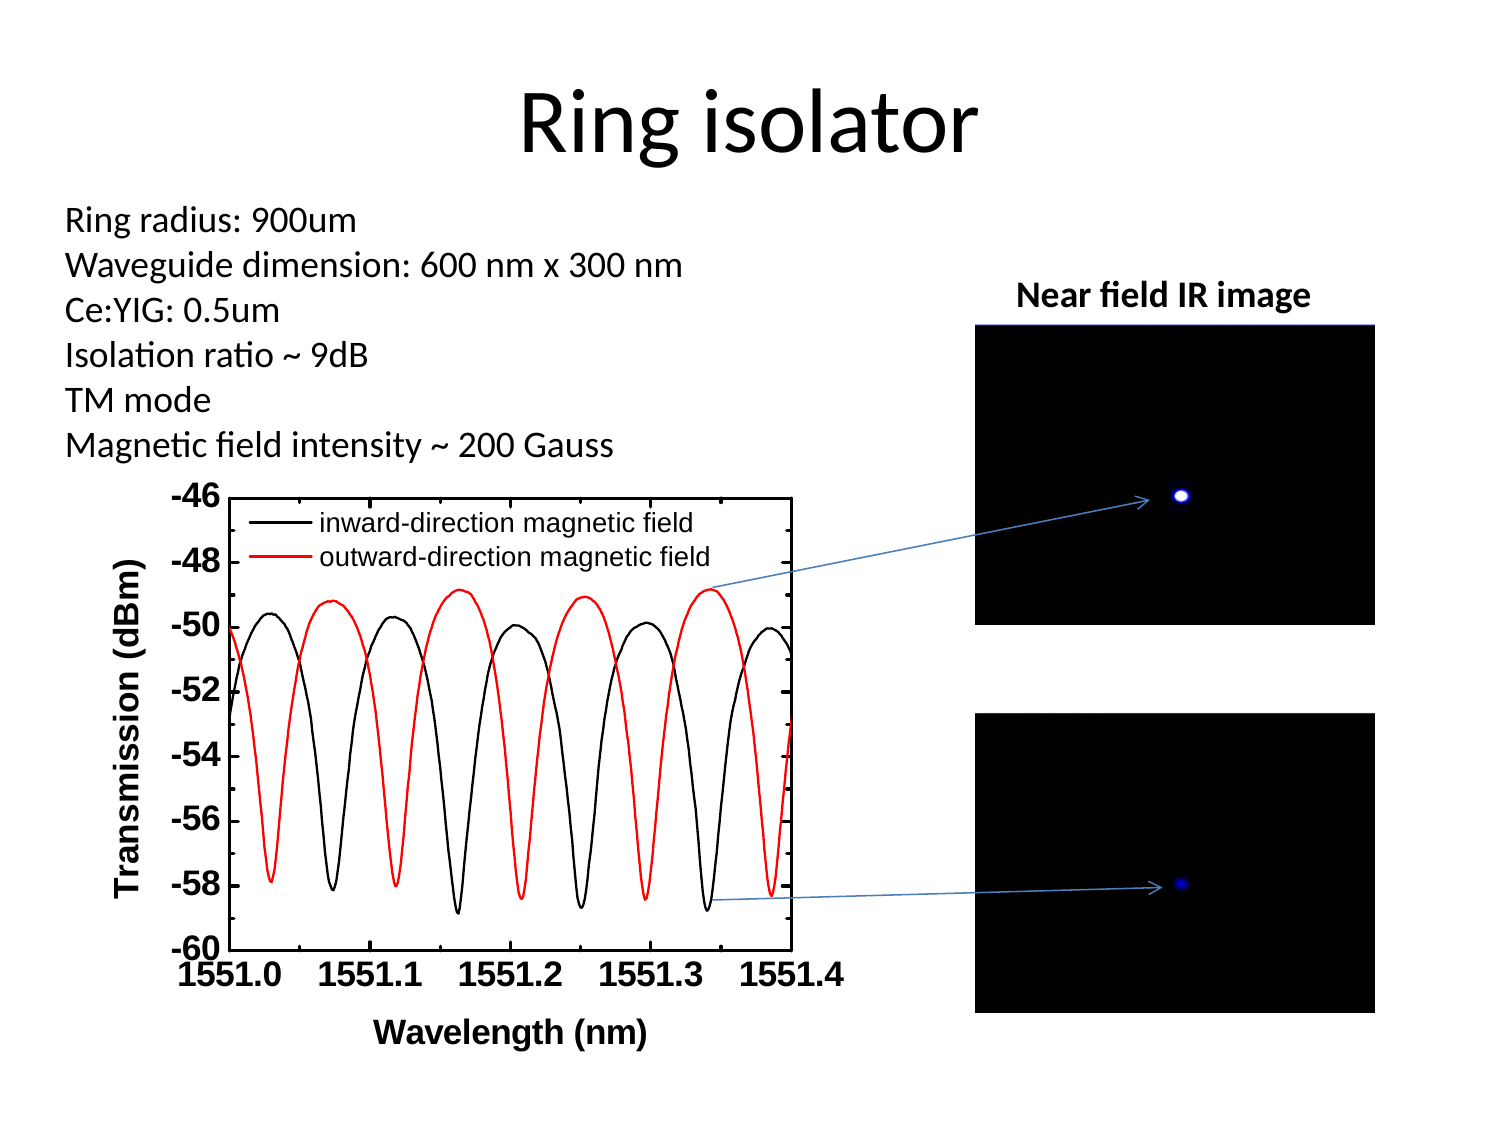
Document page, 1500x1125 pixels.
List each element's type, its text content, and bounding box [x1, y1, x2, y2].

text_box Near field IR image [1001, 262, 1327, 323]
picture [974, 712, 1376, 1013]
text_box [712, 887, 1163, 901]
text_box Ring radius: 900um Waveguide dimension: 600 nm x 300 nm Ce:YIG: 0.5um Isolation ratio ~ 9dB TM mode Magnetic field intensity ~ 200 Gauss [49, 187, 863, 473]
picture [974, 324, 1376, 626]
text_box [712, 499, 1151, 588]
title Ring isolator [75, 45, 1425, 188]
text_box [62, 412, 888, 1096]
